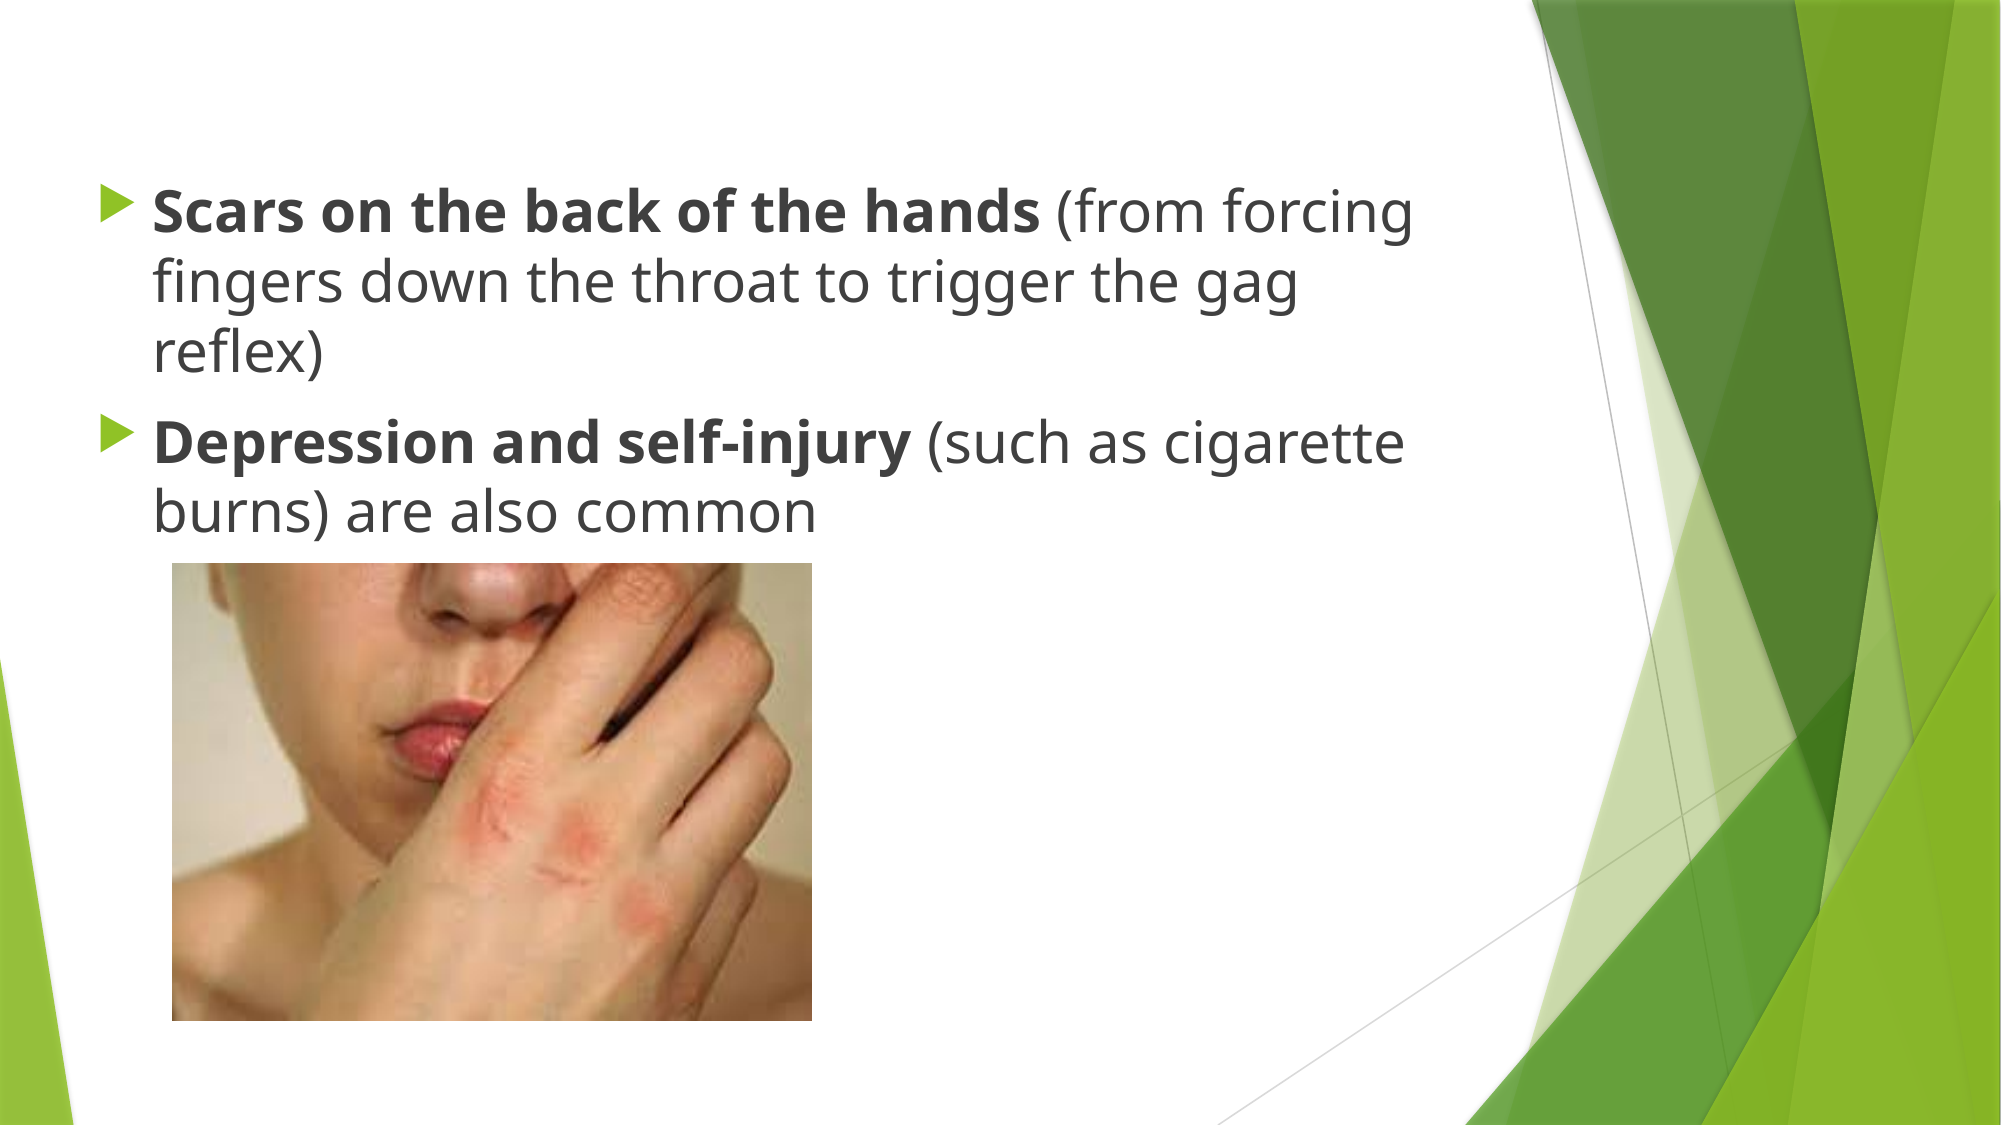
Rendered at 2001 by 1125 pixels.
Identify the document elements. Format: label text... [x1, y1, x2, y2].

list Scars on the back of the hands (from forcing fingers down the throat to trigger the gag reflex) Depression and self-injury (such as cigarette burns) are also common [81, 166, 1492, 991]
picture [171, 562, 812, 1021]
